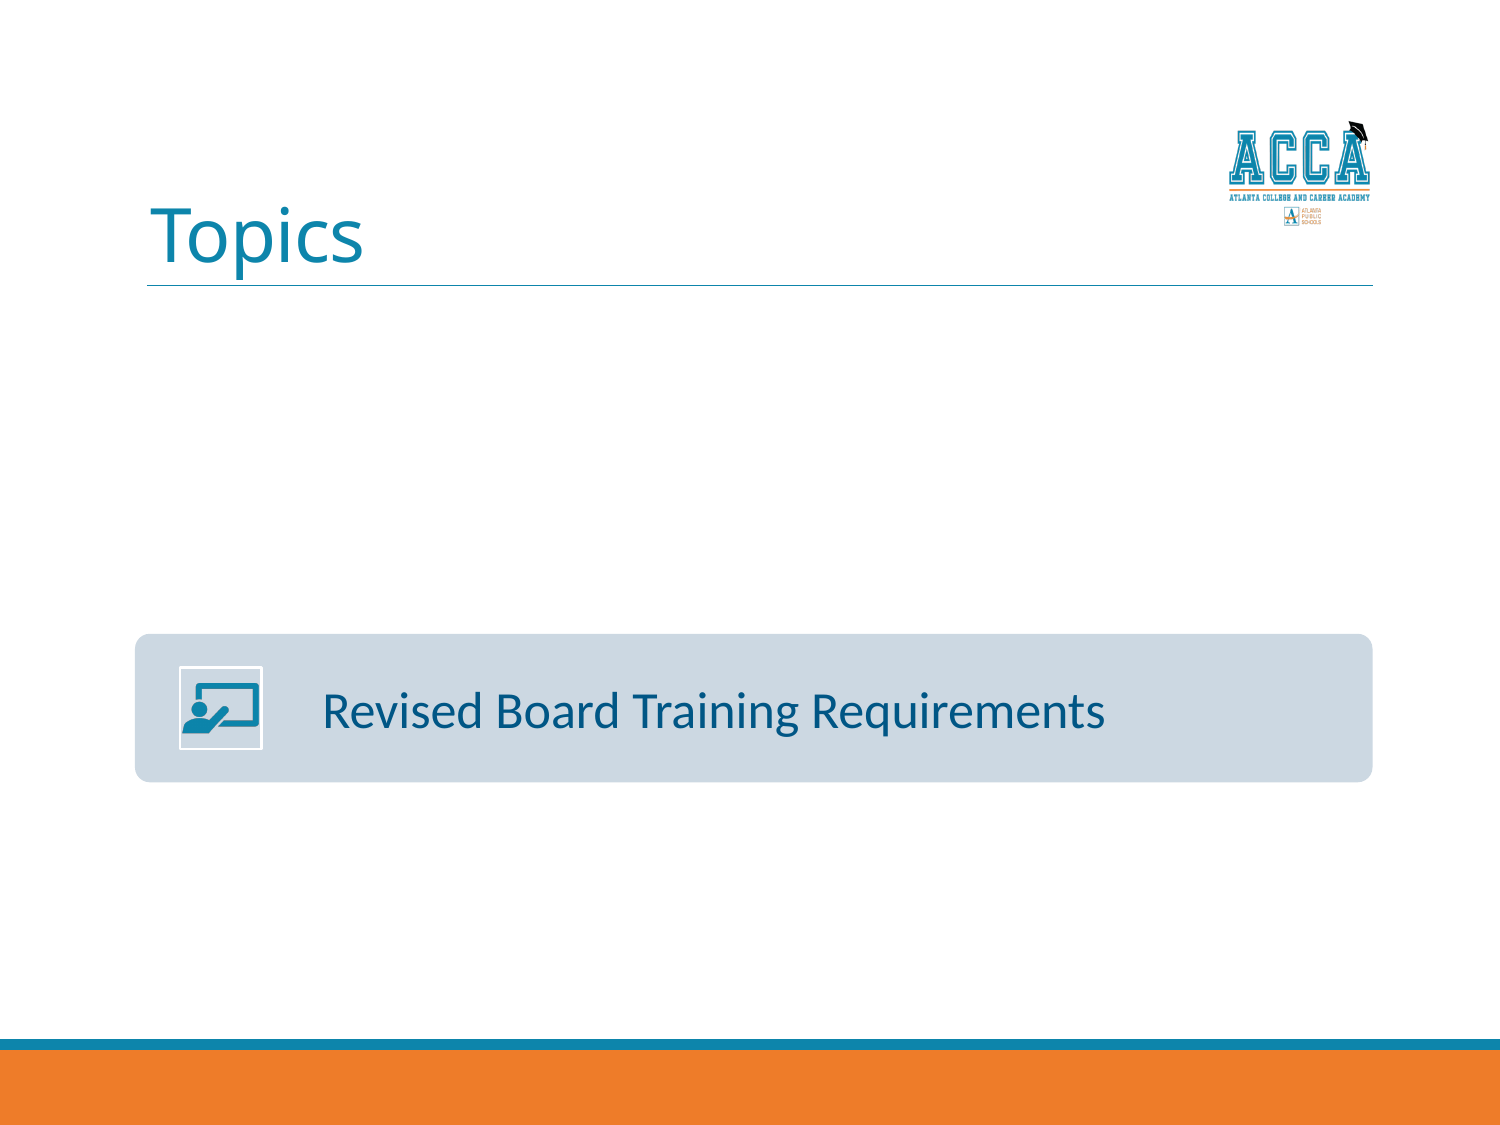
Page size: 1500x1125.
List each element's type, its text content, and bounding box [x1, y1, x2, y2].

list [134, 367, 1373, 864]
title Topics [135, 47, 1373, 285]
